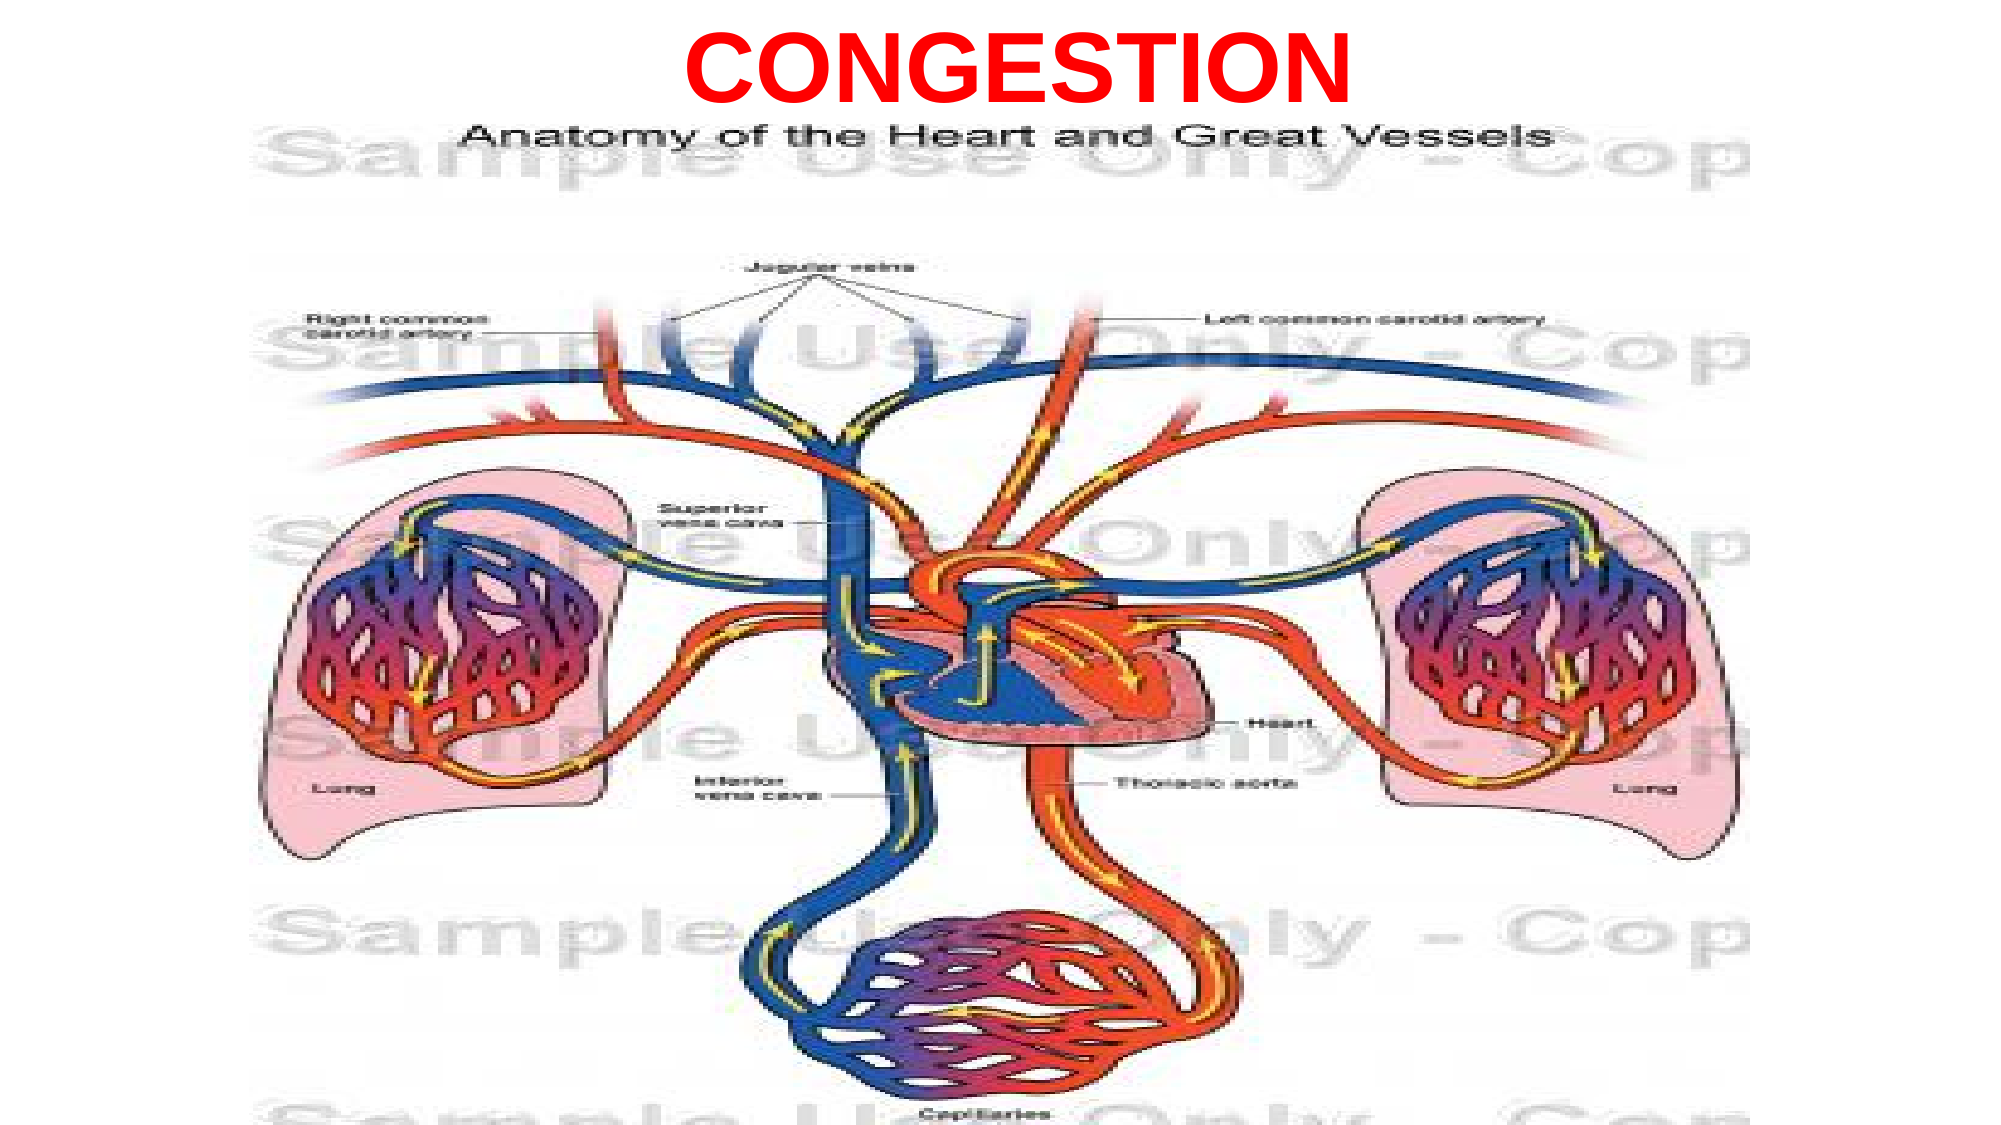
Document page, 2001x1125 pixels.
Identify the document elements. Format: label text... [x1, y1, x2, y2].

title CONGESTION [312, 0, 1675, 123]
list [249, 124, 1751, 1125]
